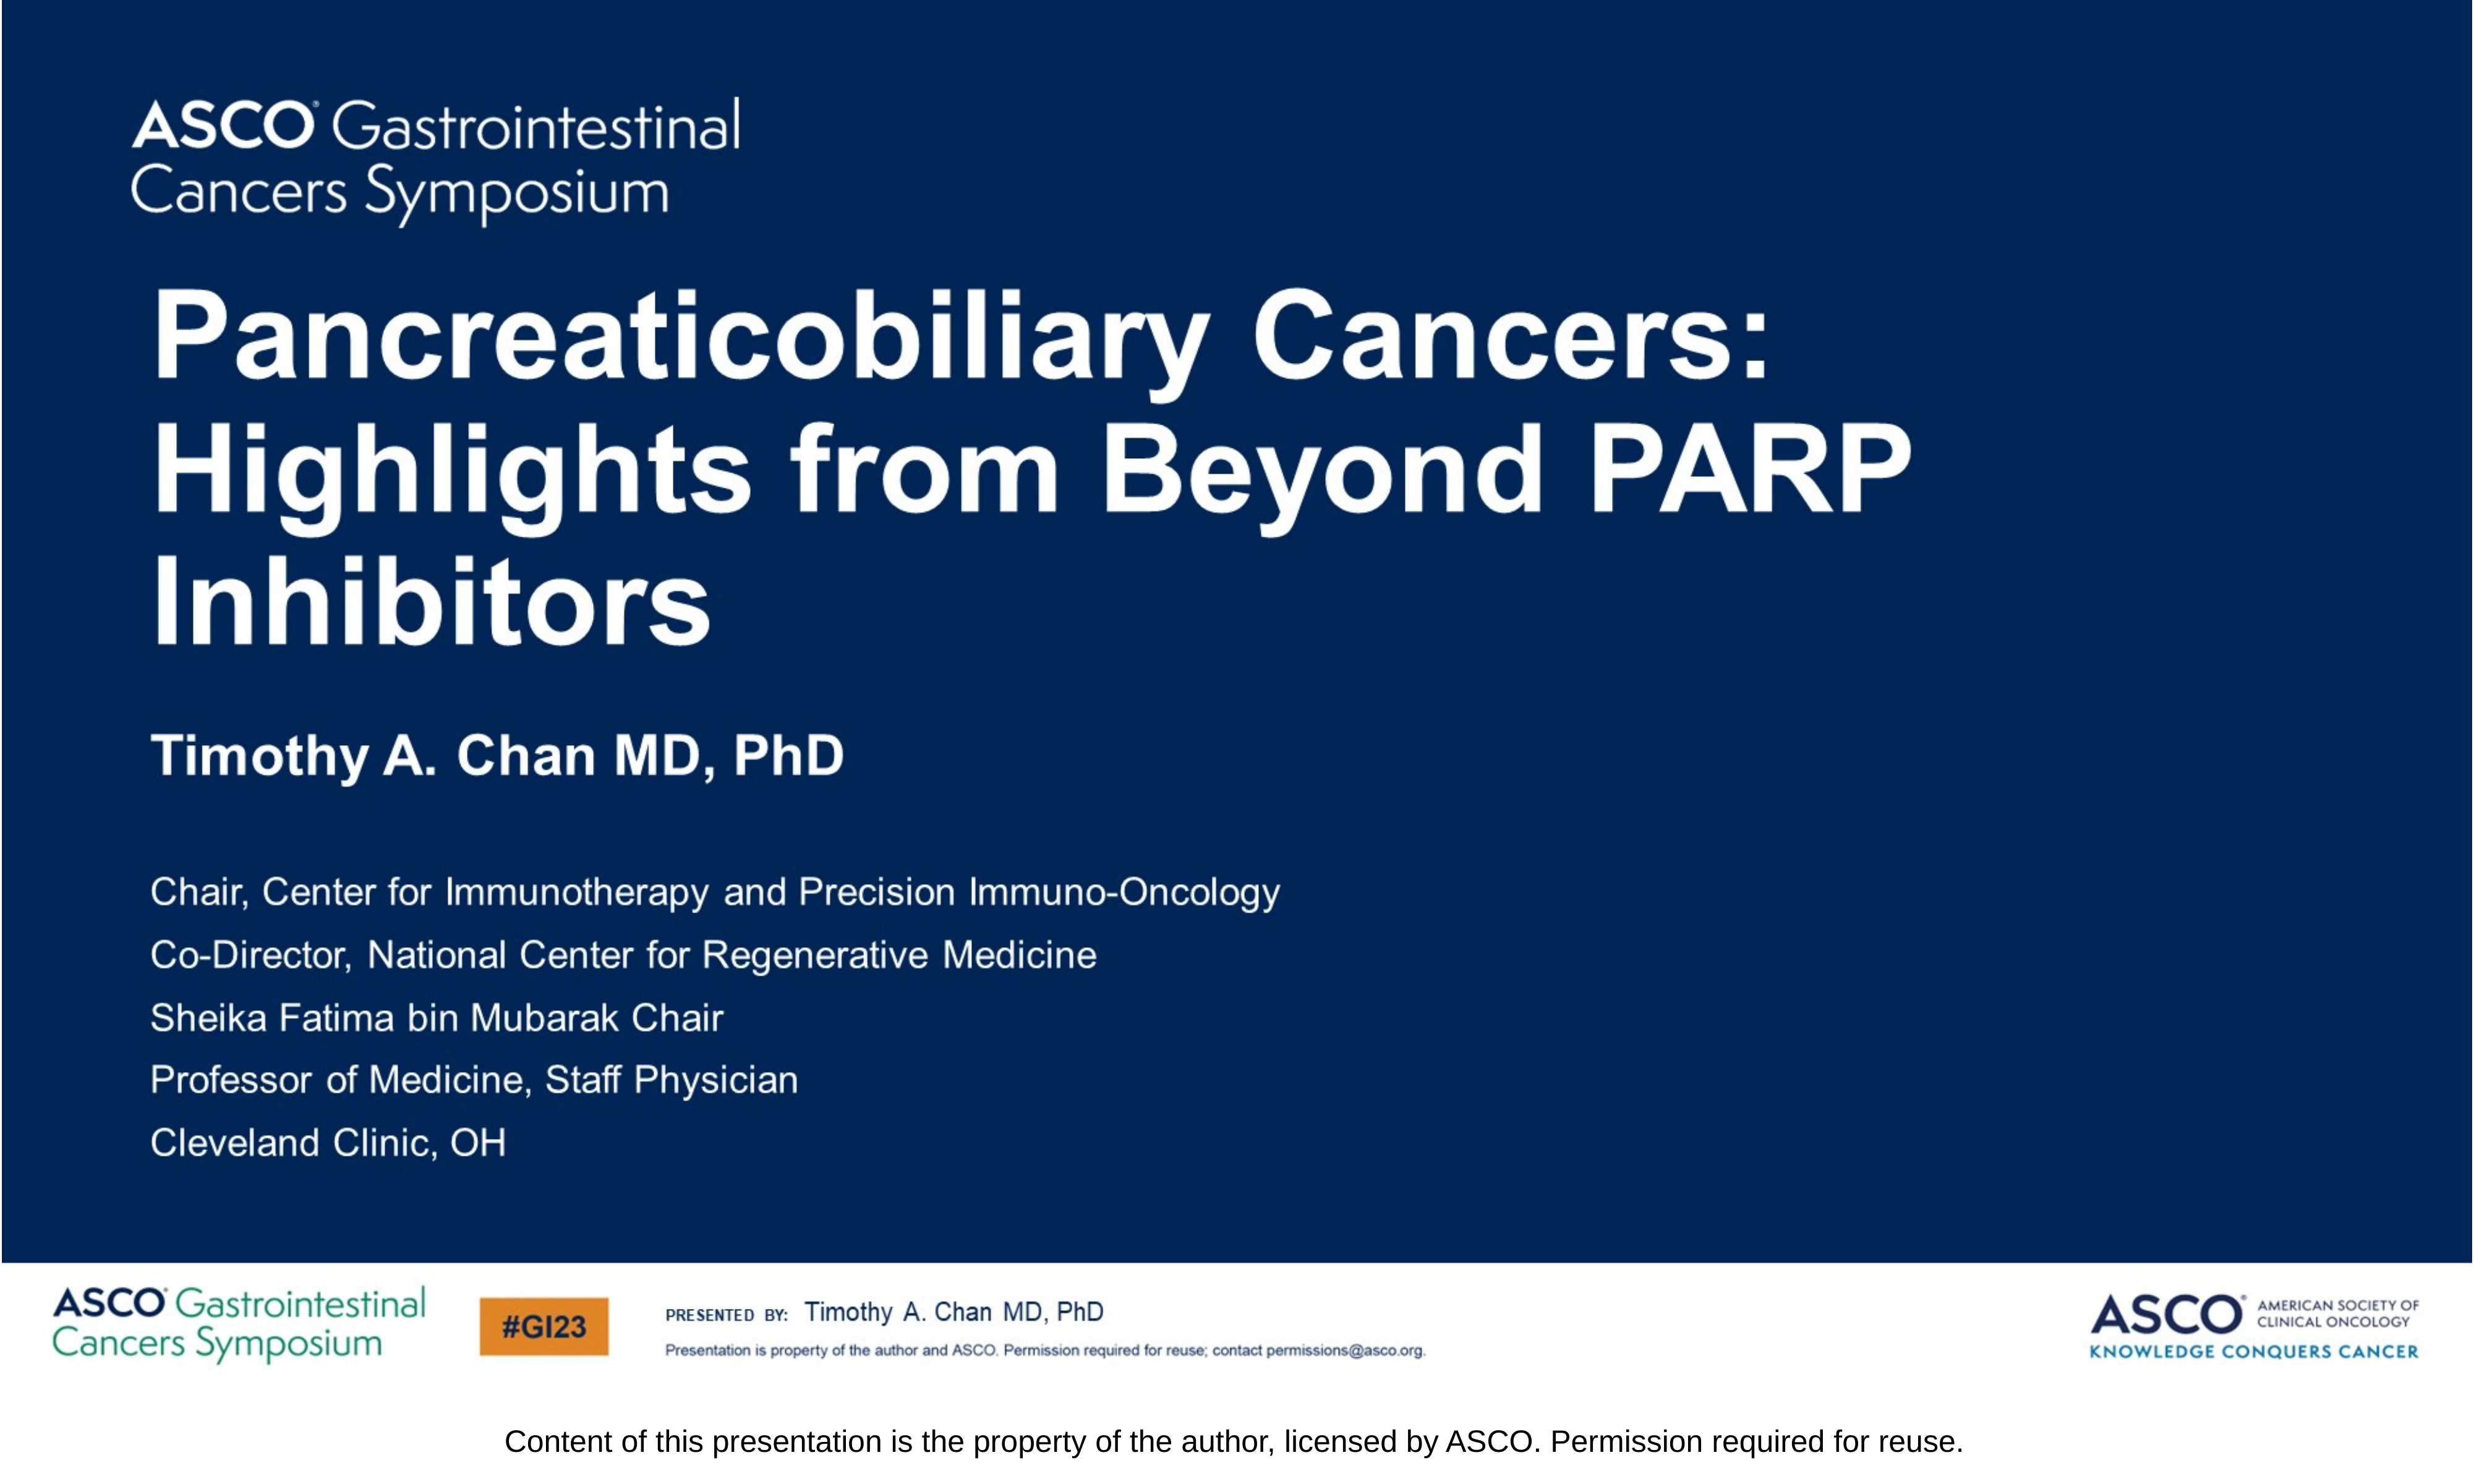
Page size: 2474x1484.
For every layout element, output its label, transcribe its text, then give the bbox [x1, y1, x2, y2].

picture [2, 0, 2472, 1389]
text_box Content of this presentation is the property of the author, licensed by ASCO. Permission required for reuse. [0, 1399, 2474, 1477]
